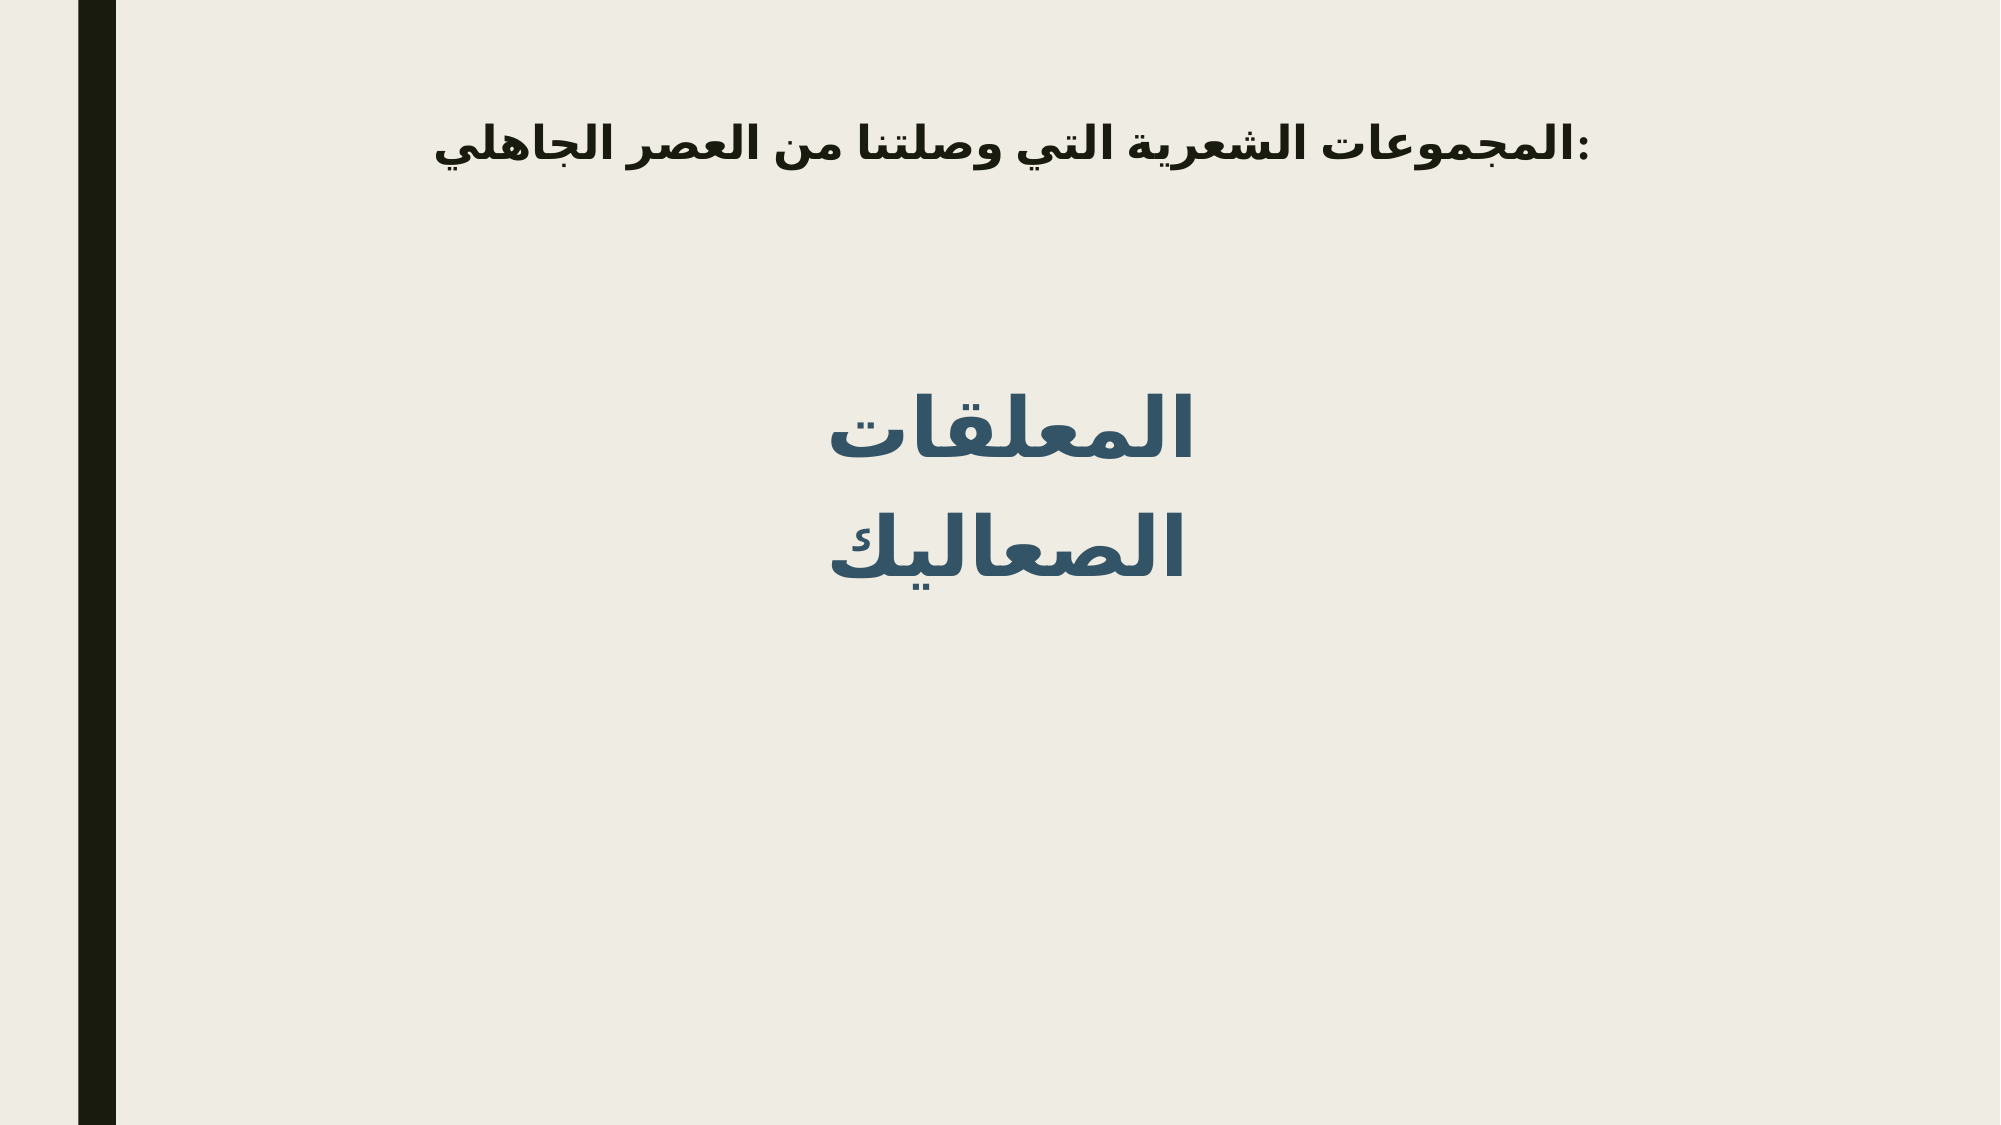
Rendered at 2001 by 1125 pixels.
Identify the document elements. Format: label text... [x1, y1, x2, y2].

list المعلقات الصعاليك [225, 375, 1800, 963]
title المجموعات الشعرية التي وصلتنا من العصر الجاهلي: [225, 112, 1800, 234]
